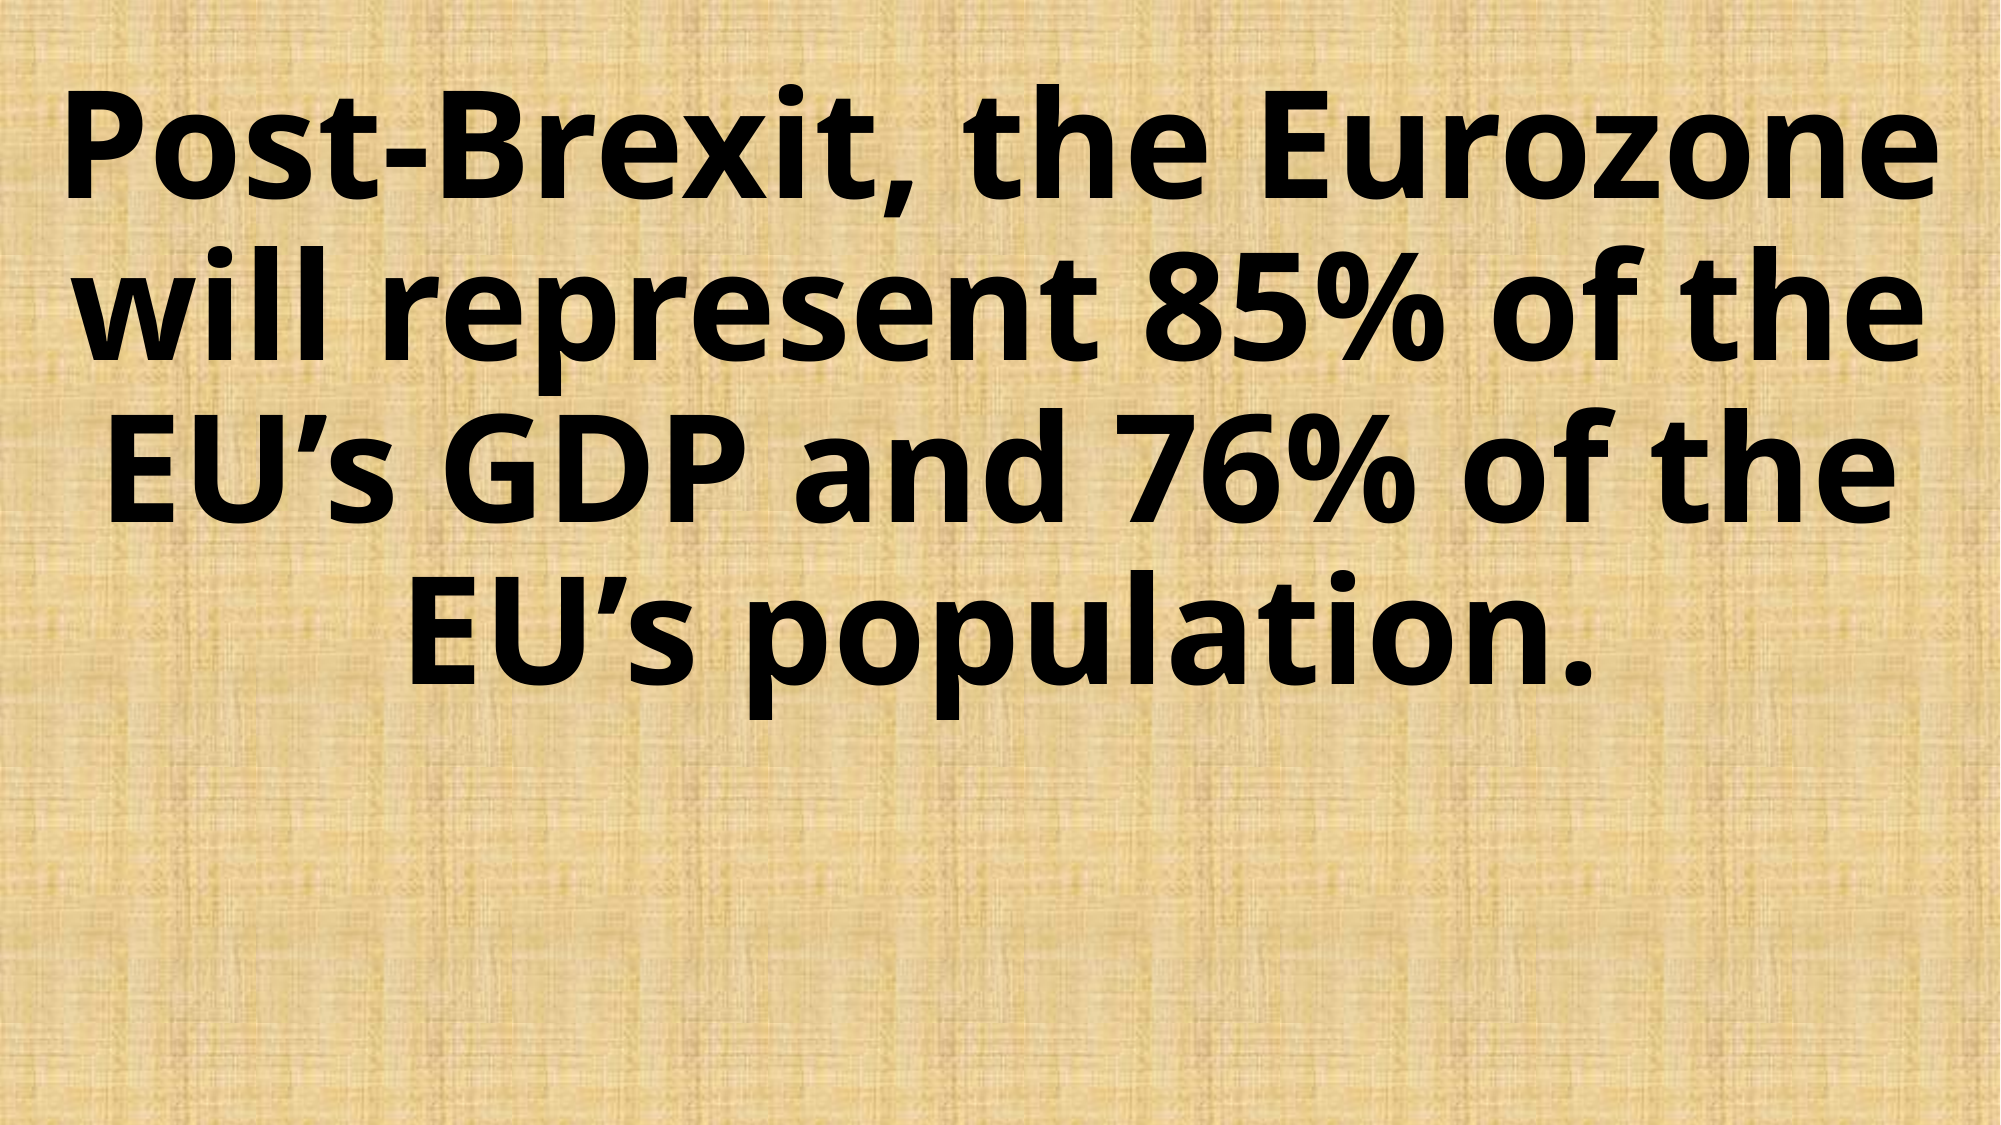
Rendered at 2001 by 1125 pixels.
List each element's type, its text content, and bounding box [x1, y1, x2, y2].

title Post-Brexit, the Eurozone will represent 85% of the EU’s GDP and 76% of the EU’s population. [0, 0, 2000, 725]
picture [0, 0, 2001, 1125]
